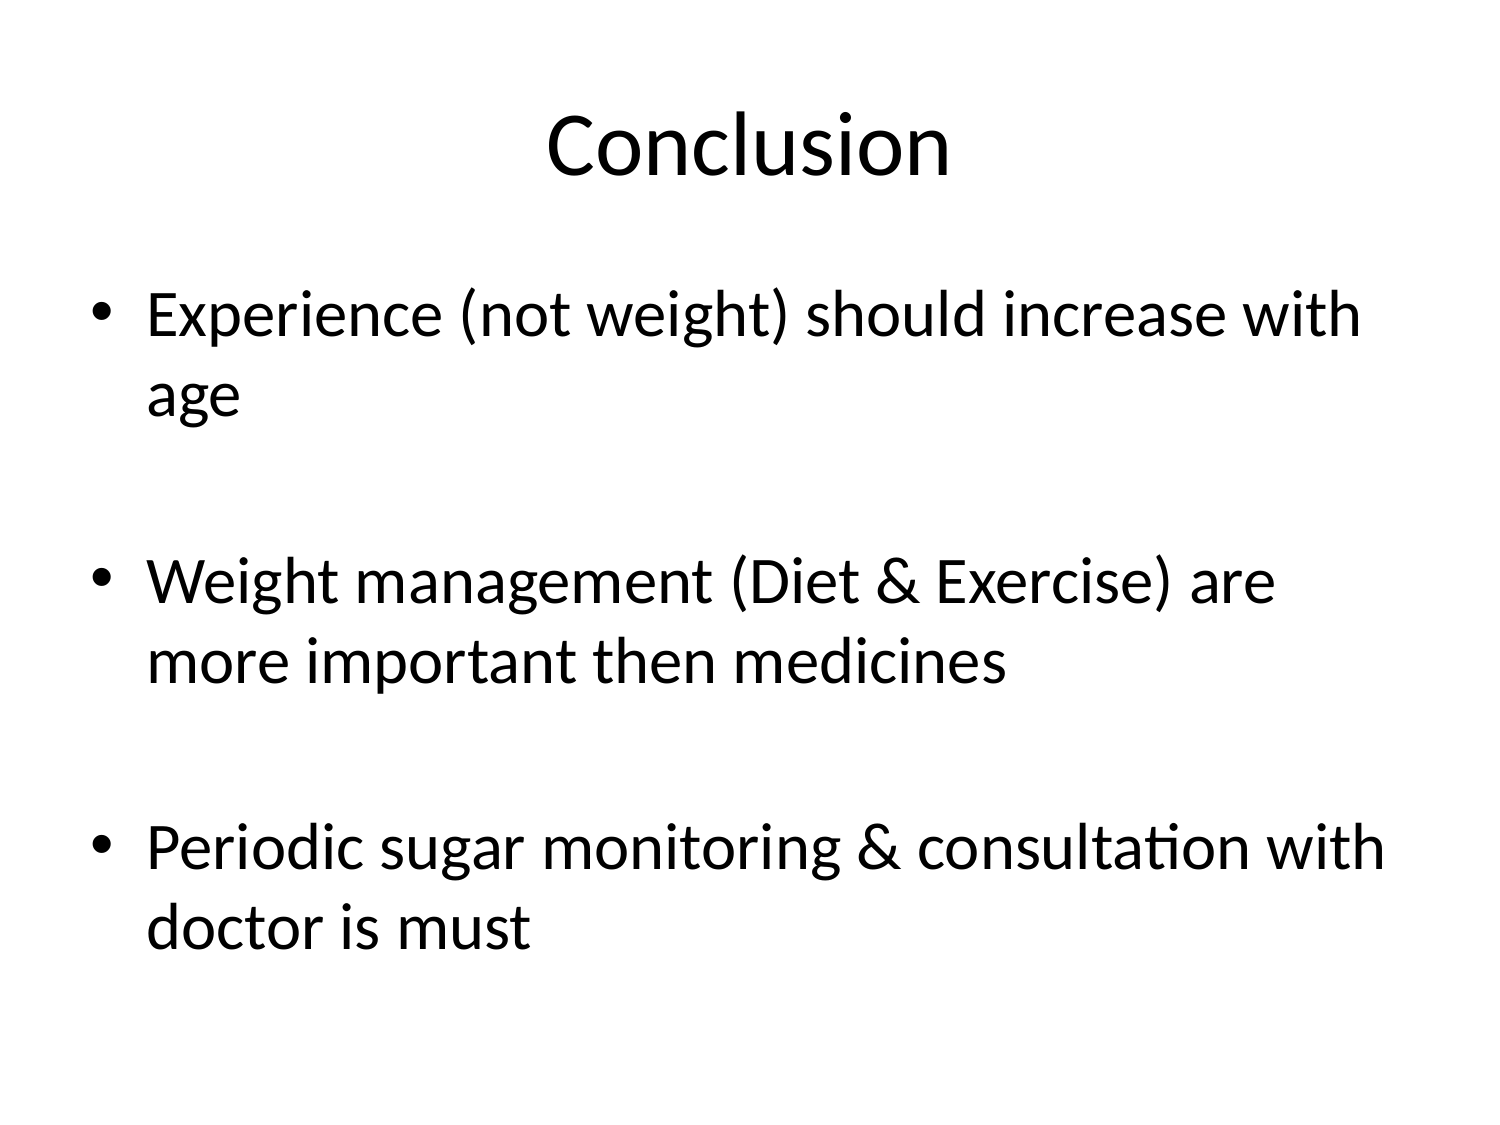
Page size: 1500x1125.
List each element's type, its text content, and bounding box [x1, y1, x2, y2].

list Experience (not weight) should increase with age Weight management (Diet & Exercise) are more important then medicines Periodic sugar monitoring & consultation with doctor is must [75, 262, 1425, 1005]
title Conclusion [75, 45, 1425, 233]
